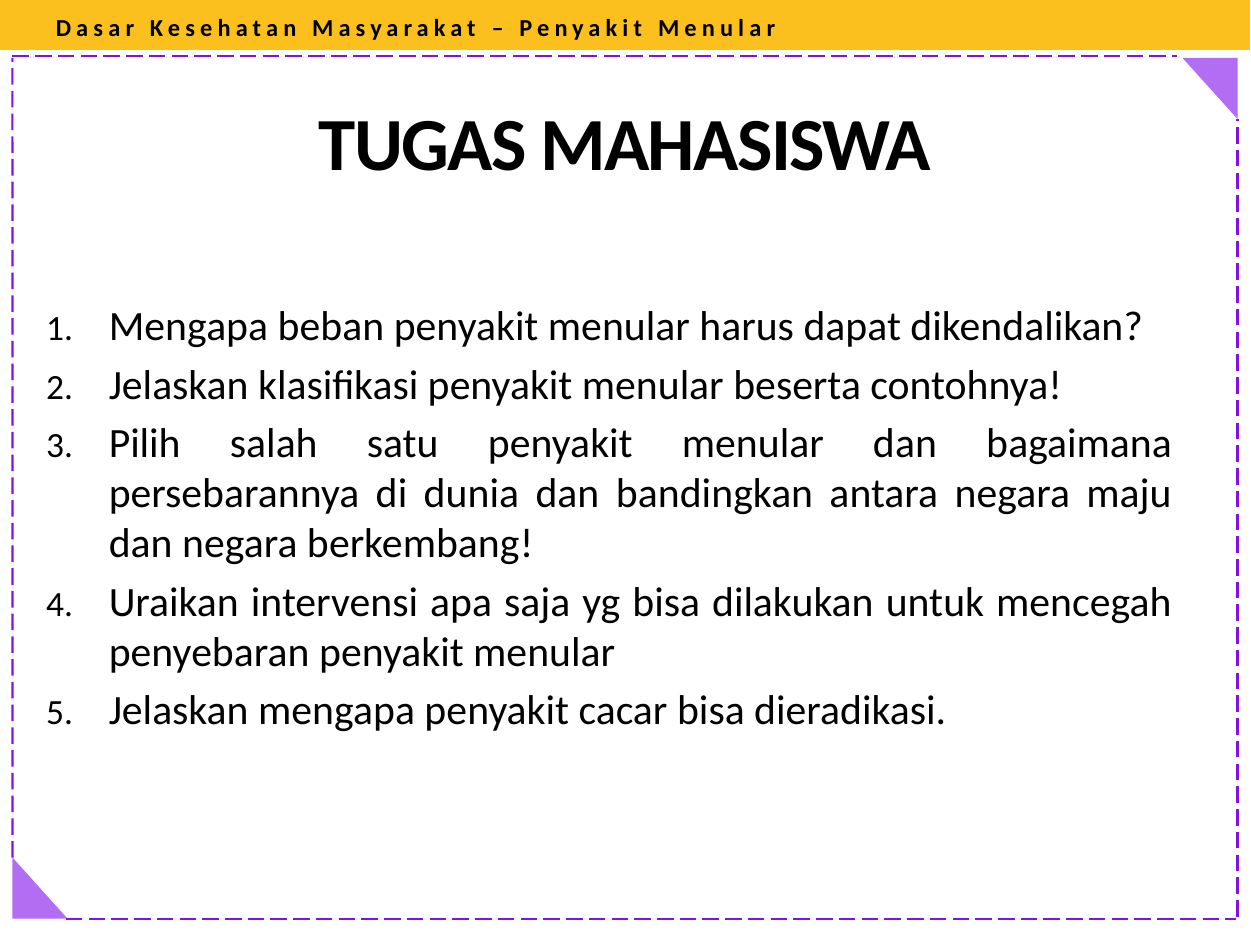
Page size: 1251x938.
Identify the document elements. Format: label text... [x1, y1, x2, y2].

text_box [12, 57, 1238, 919]
text_box Dasar Kesehatan Masyarakat – Penyakit Menular [41, 4, 792, 49]
